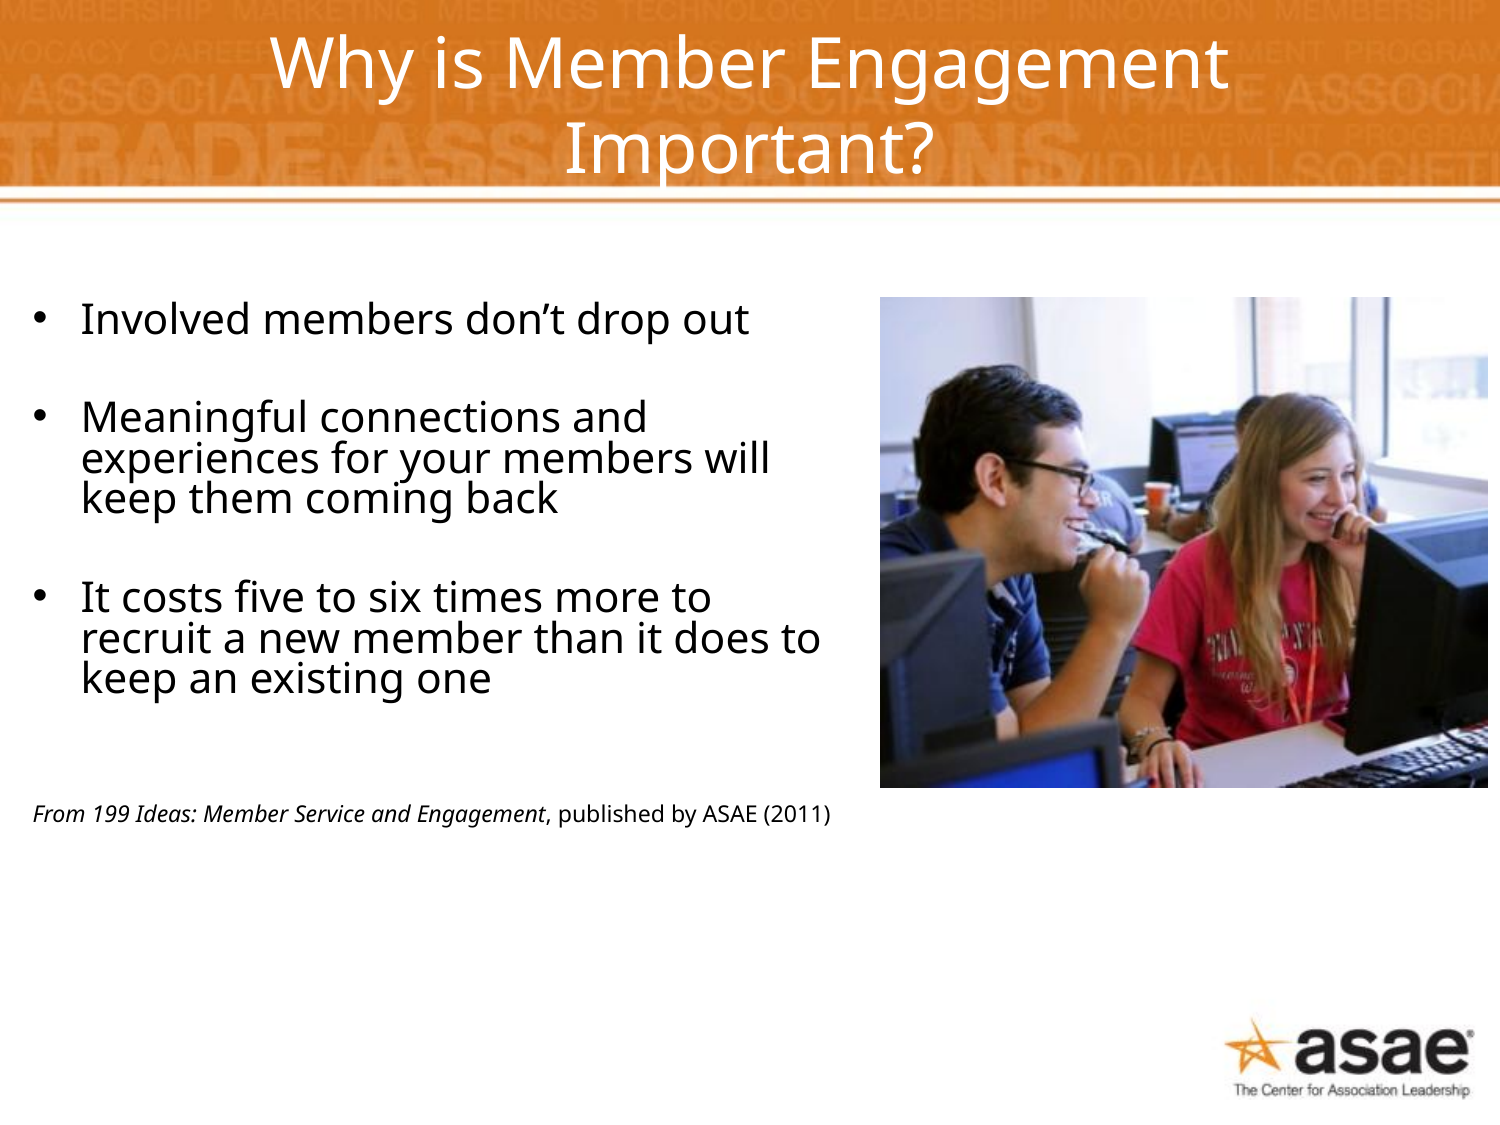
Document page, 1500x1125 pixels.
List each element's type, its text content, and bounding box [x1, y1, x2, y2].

picture [0, 0, 1500, 1125]
list Involved members don’t drop out Meaningful connections and experiences for your members will keep them coming back It costs five to six times more to recruit a new member than it does to keep an existing one From 199 Ideas: Member Service and Engagement, published by ASAE (2011) [24, 293, 845, 879]
title Why is Member Engagement Important? [74, 8, 1426, 198]
